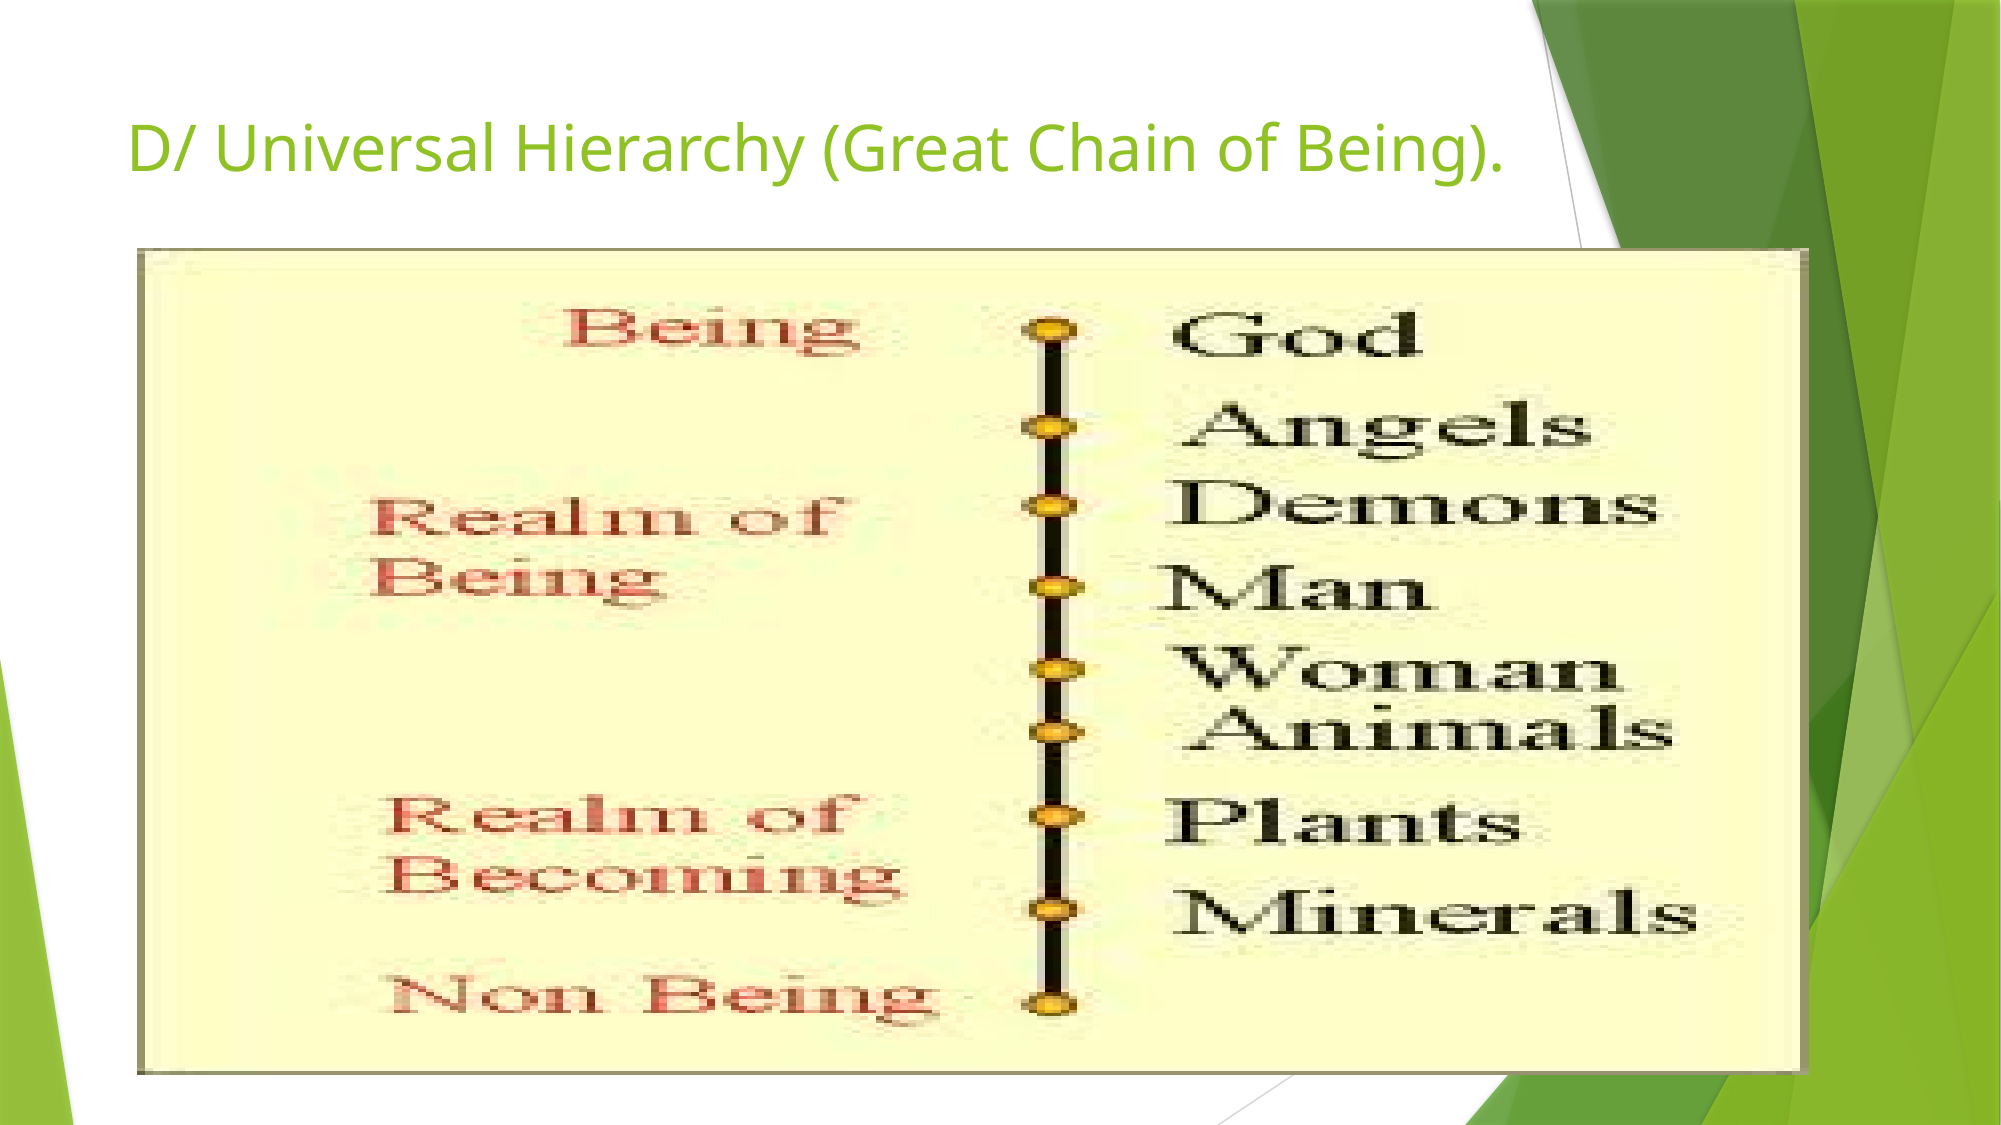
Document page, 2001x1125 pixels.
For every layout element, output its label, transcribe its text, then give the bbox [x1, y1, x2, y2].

title D/ Universal Hierarchy (Great Chain of Being). [111, 99, 1522, 317]
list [136, 247, 1810, 1076]
